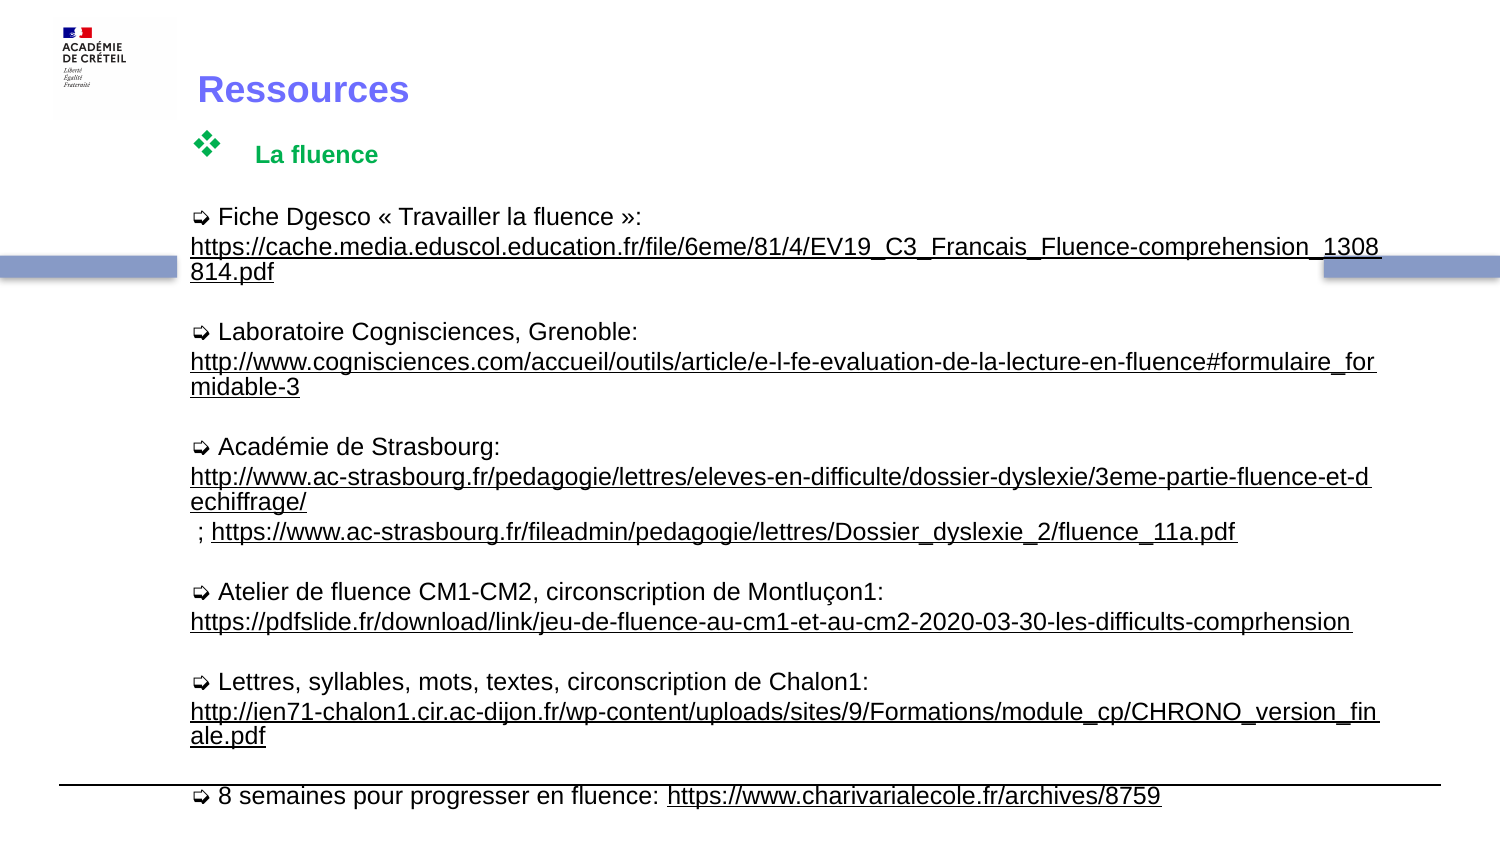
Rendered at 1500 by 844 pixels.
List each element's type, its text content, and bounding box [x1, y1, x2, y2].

footer [0, 737, 1500, 844]
picture [53, 17, 177, 120]
text_box La fluence ➭ Fiche Dgesco « Travailler la fluence »: https://cache.media.eduscol.education.fr/file/6eme/81/4/EV19_C3_Francais_Fluence-comprehension_1308814.pdf ➭ Laboratoire Cognisciences, Grenoble: http://www.cognisciences.com/accueil/outils/article/e-l-fe-evaluation-de-la-lecture-en-fluence#formulaire_formidable-3 ➭ Académie de Strasbourg: http://www.ac-strasbourg.fr/pedagogie/lettres/eleves-en-difficulte/dossier-dyslexie/3eme-partie-fluence-et-dechiffrage/ ; https://www.ac-strasbourg.fr/fileadmin/pedagogie/lettres/Dossier_dyslexie_2/fluence_11a.pdf ➭ Atelier de fluence CM1-CM2, circonscription de Montluçon1: https://pdfslide.fr/download/link/jeu-de-fluence-au-cm1-et-au-cm2-2020-03-30-les-difficults-comprhension ➭ Lettres, syllables, mots, textes, circonscription de Chalon1: http://ien71-chalon1.cir.ac-dijon.fr/wp-content/uploads/sites/9/Formations/module_cp/CHRONO_version_finale.pdf ➭ 8 semaines pour progresser en fluence: https://www.charivarialecole.fr/archives/8759 [175, 118, 1400, 777]
text_box Ressources [183, 57, 1316, 118]
